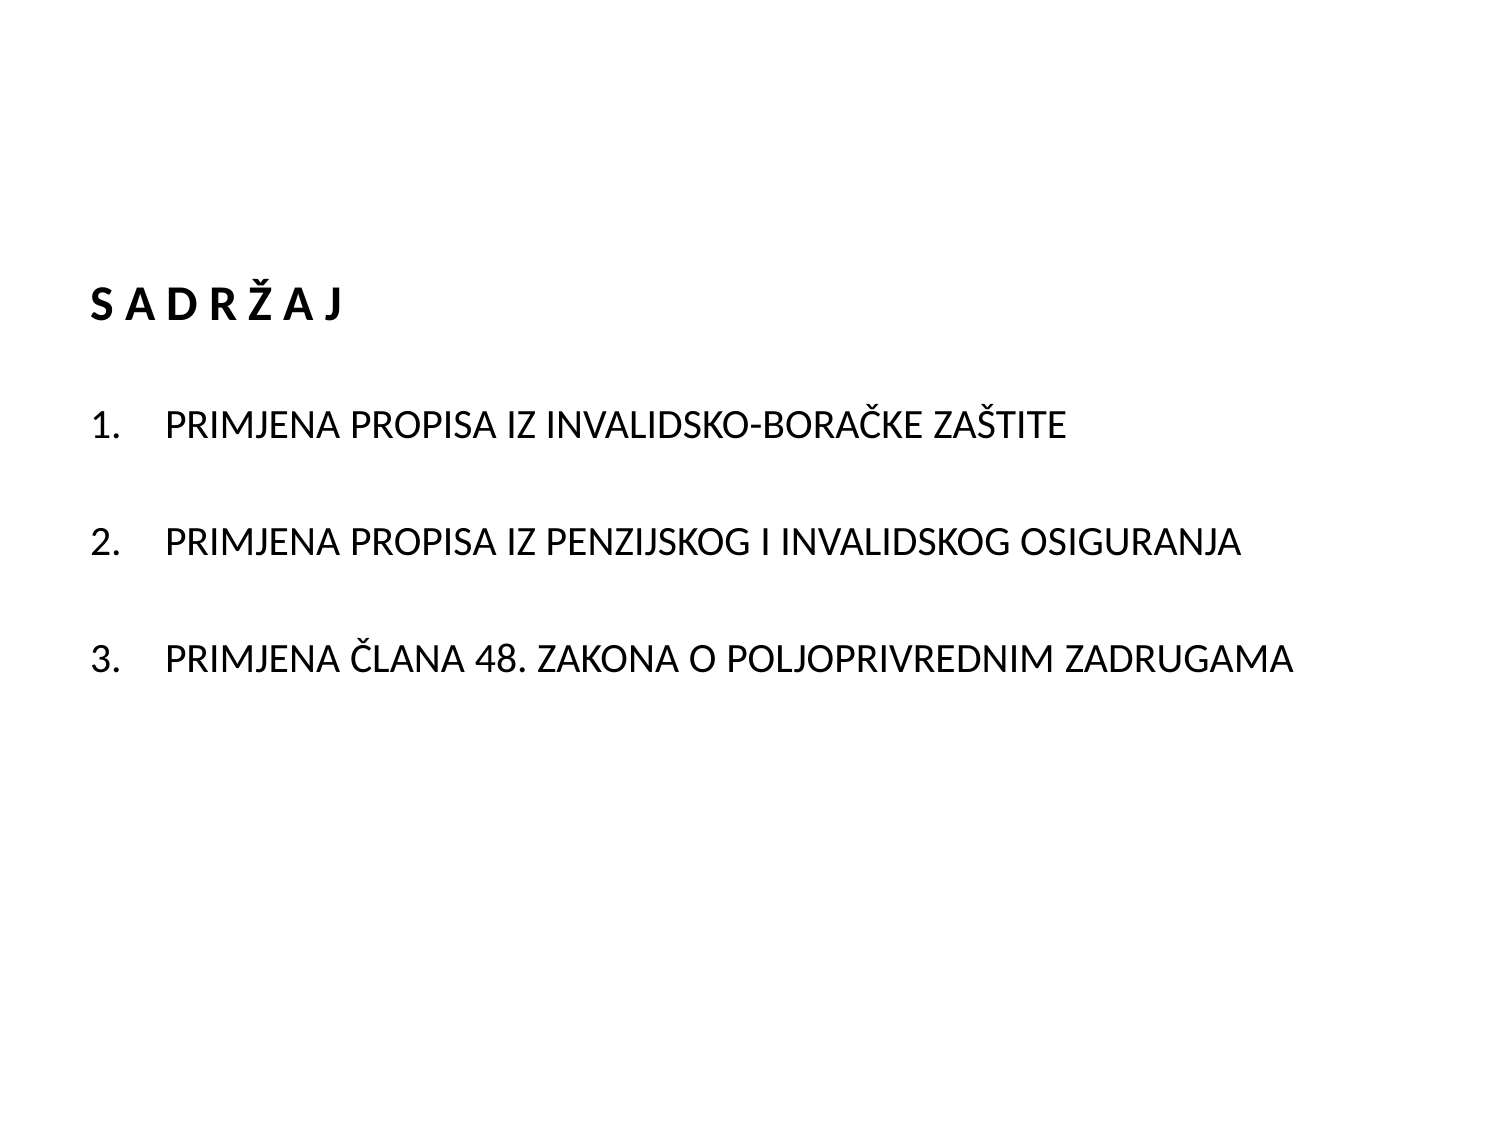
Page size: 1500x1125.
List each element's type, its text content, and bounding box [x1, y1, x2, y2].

list S a d r ž a j Primjena propisa iz invalidsko-boračke zaštite Primjena propisa iz penzijskog i invalidskog osiguranja Primjena člana 48. Zakona o poljoprivrednim zadrugama [75, 262, 1425, 1005]
